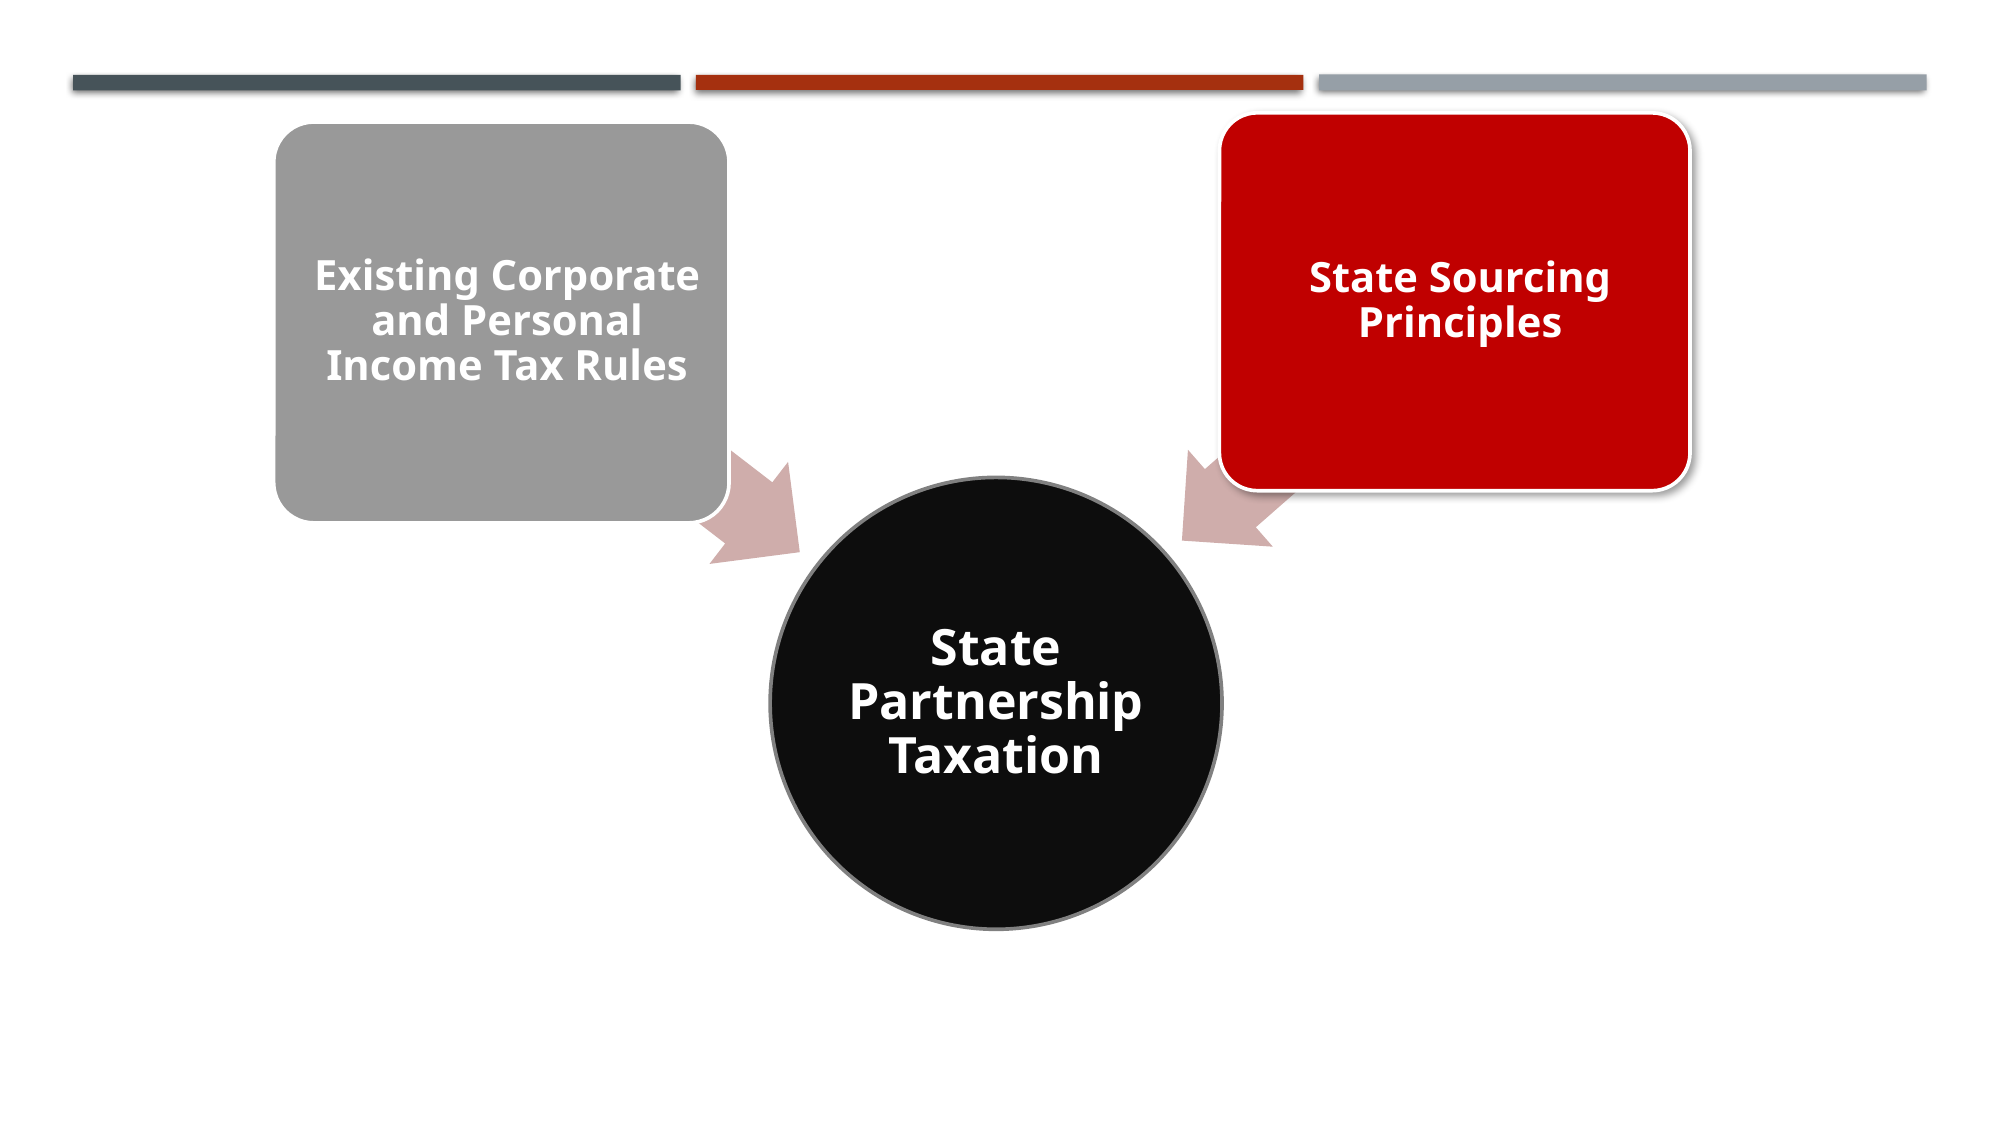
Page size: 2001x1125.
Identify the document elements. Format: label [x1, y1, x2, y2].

text_box [283, 61, 1717, 1021]
